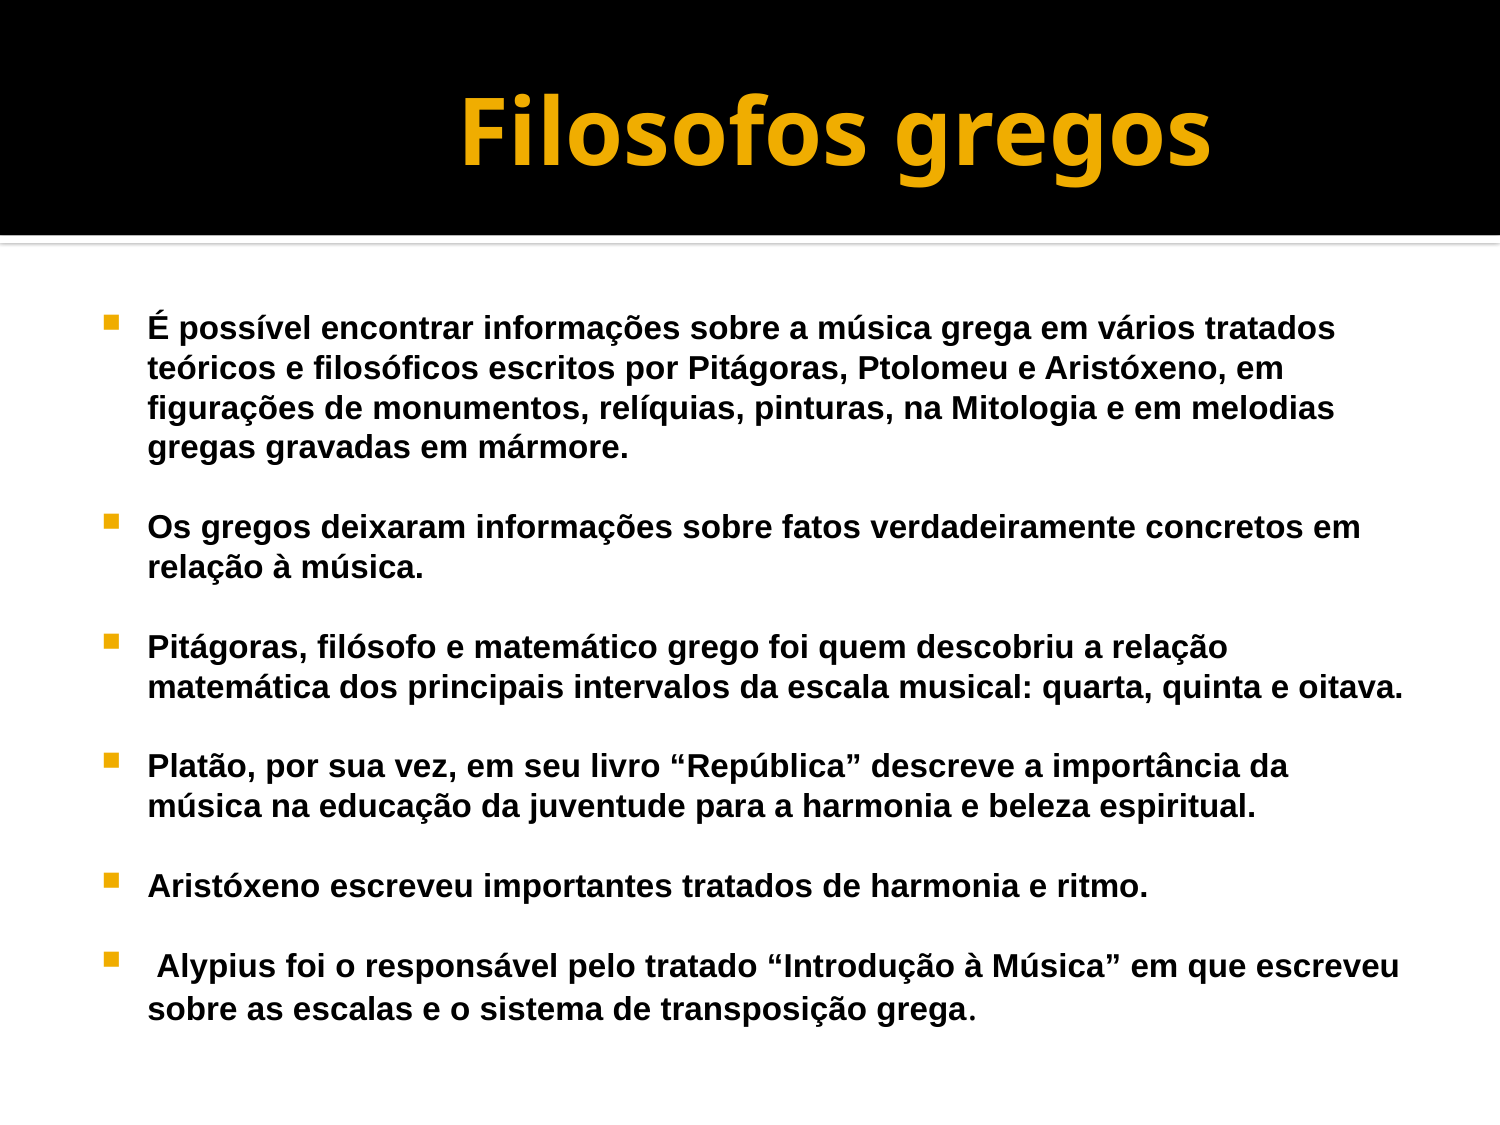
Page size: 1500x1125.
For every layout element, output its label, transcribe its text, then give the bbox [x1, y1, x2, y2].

title Filosofos gregos [75, 25, 1425, 231]
list É possível encontrar informações sobre a música grega em vários tratados teóricos e filosóficos escritos por Pitágoras, Ptolomeu e Aristóxeno, em figurações de monumentos, relíquias, pinturas, na Mitologia e em melodias gregas gravadas em mármore. Os gregos deixaram informações sobre fatos verdadeiramente concretos em relação à música. Pitágoras, filósofo e matemático grego foi quem descobriu a relação matemática dos principais intervalos da escala musical: quarta, quinta e oitava. Platão, por sua vez, em seu livro “República” descreve a importância da música na educação da juventude para a harmonia e beleza espiritual. Aristóxeno escreveu importantes tratados de harmonia e ritmo. Alypius foi o responsável pelo tratado “Introdução à Música” em que escreveu sobre as escalas e o sistema de transposição grega. [75, 291, 1425, 1050]
